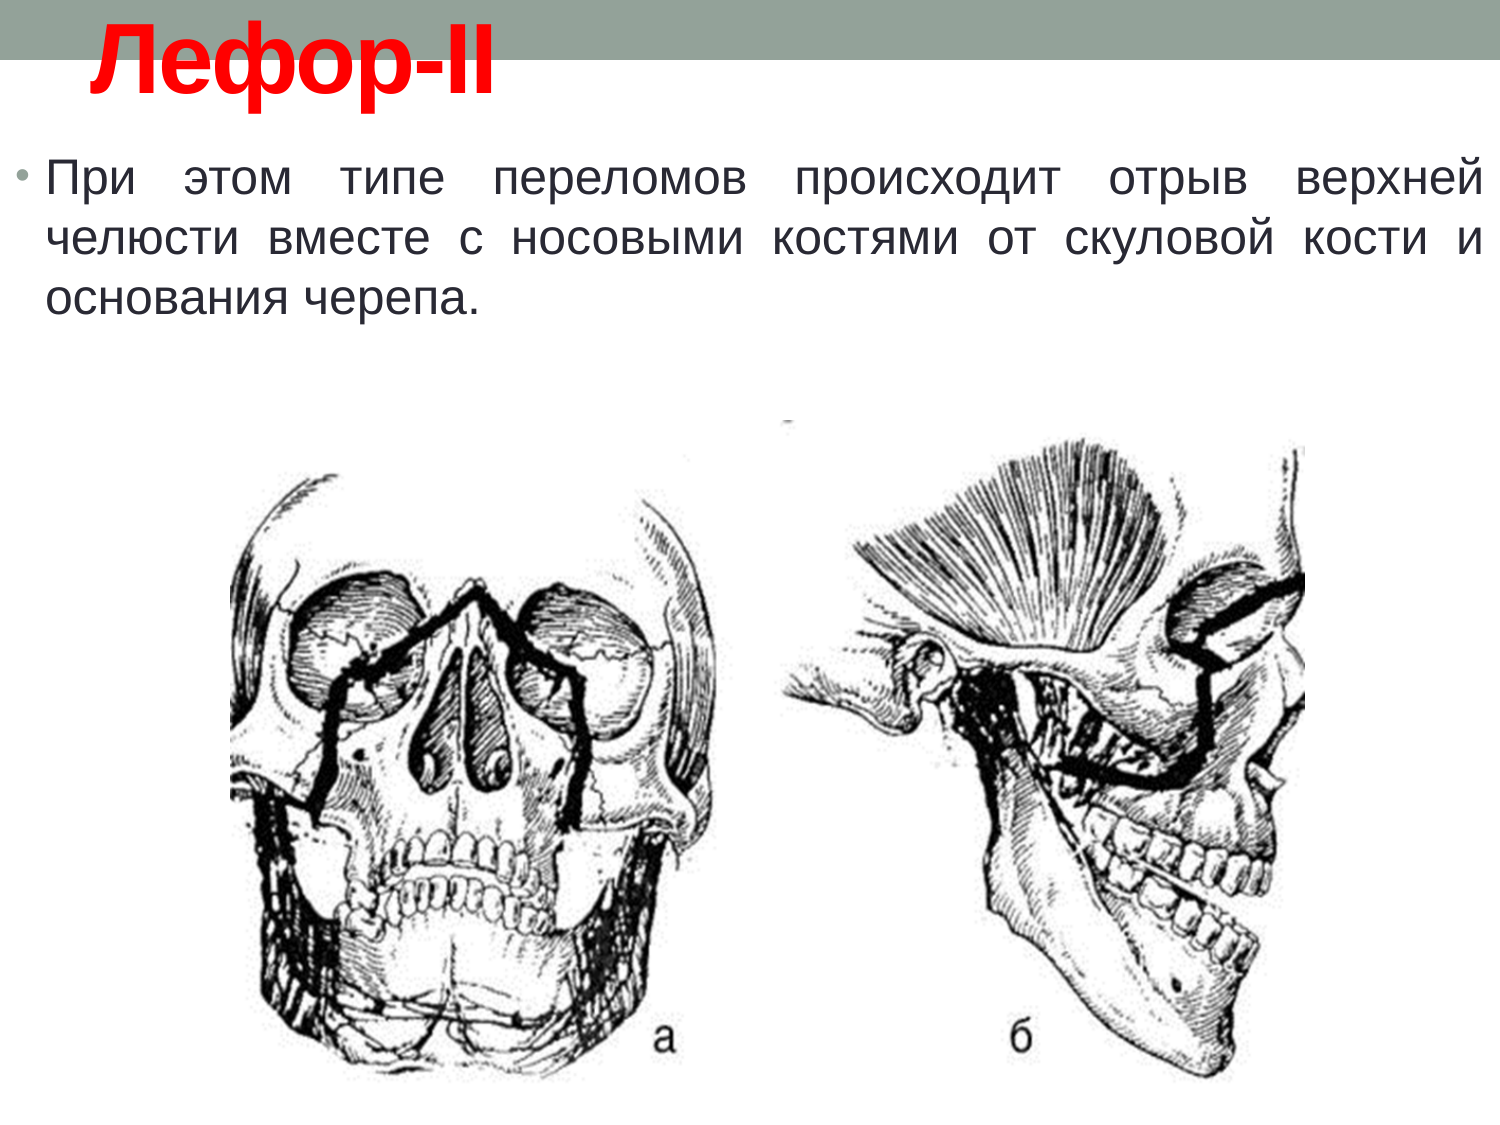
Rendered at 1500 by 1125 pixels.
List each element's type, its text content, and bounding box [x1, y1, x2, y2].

title Лефор-II [75, 0, 1425, 137]
picture [229, 420, 1306, 1091]
list При этом типе переломов происходит отрыв верхней челюсти вместе с носовыми костями от скуловой кости и основания черепа. [0, 137, 1500, 1012]
